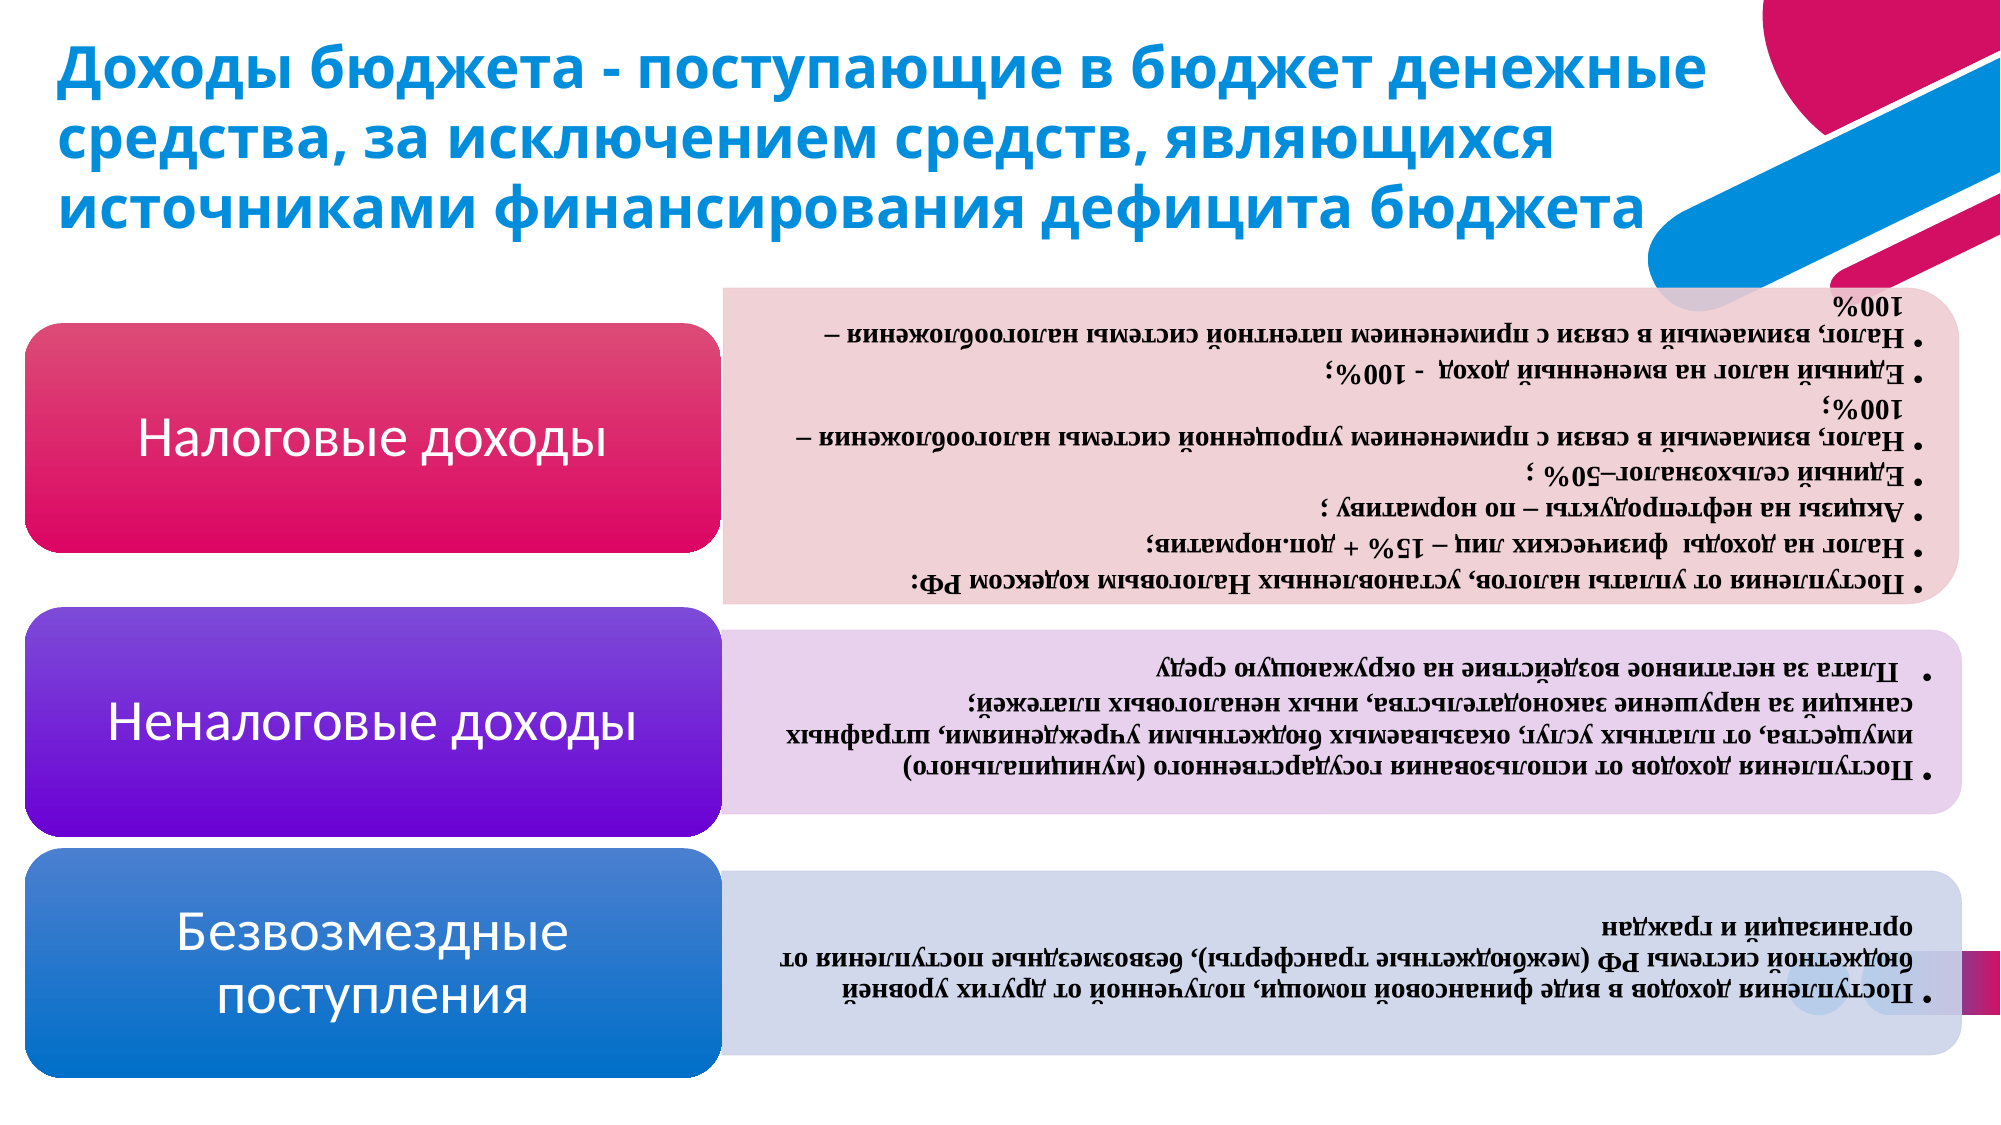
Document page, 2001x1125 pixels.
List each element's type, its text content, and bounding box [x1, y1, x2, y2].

text_box Доходы бюджета - поступающие в бюджет денежные средства, за исключением средств, являющихся источниками финансирования дефицита бюджета [43, 22, 1767, 248]
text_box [24, 279, 1962, 1078]
